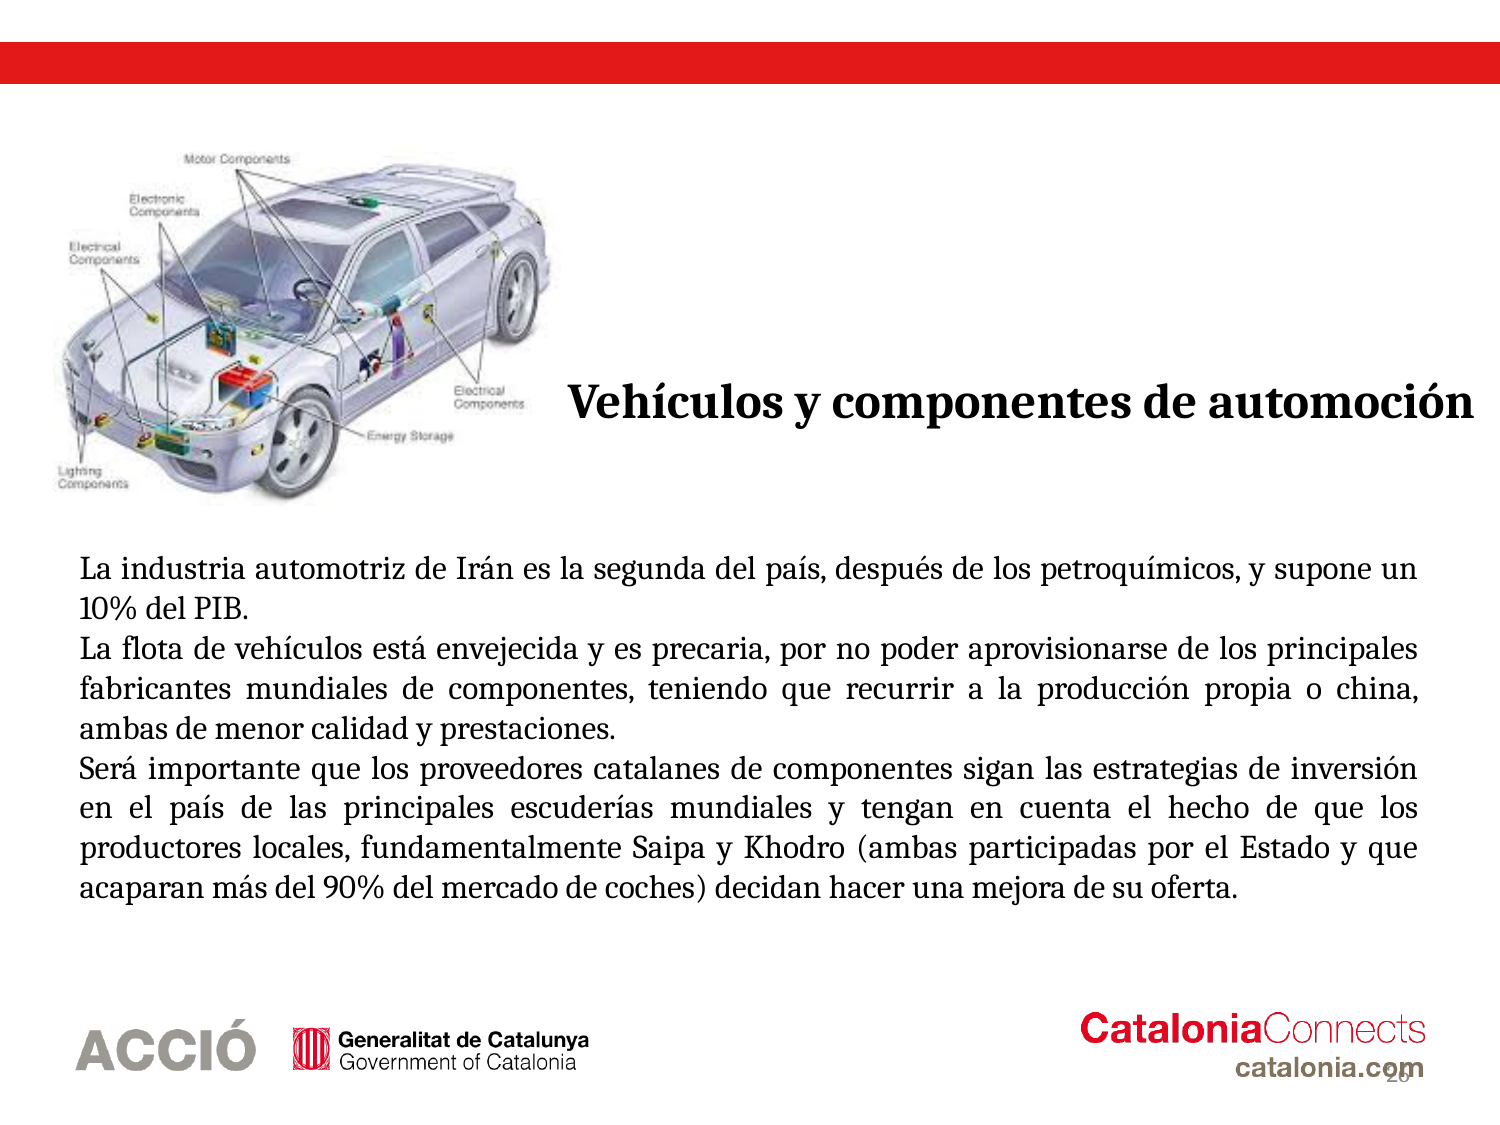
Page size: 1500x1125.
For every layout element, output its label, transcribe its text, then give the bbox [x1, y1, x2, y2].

text_box Vehículos y componentes de automoción [565, 361, 1491, 437]
text_box La industria automotriz de Irán es la segunda del país, después de los petroquímicos, y supone un 10% del PIB. La flota de vehículos está envejecida y es precaria, por no poder aprovisionarse de los principales fabricantes mundiales de componentes, teniendo que recurrir a la producción propia o china, ambas de menor calidad y prestaciones. Será importante que los proveedores catalanes de componentes sigan las estrategias de inversión en el país de las principales escuderías mundiales y tengan en cuenta el hecho de que los productores locales, fundamentalmente Saipa y Khodro (ambas participadas por el Estado y que acaparan más del 90% del mercado de coches) decidan hacer una mejora de su oferta. [64, 538, 1436, 913]
picture [1081, 1012, 1425, 1043]
picture [0, 42, 1500, 84]
picture [1234, 1053, 1424, 1083]
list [52, 136, 562, 507]
picture [75, 1019, 589, 1083]
